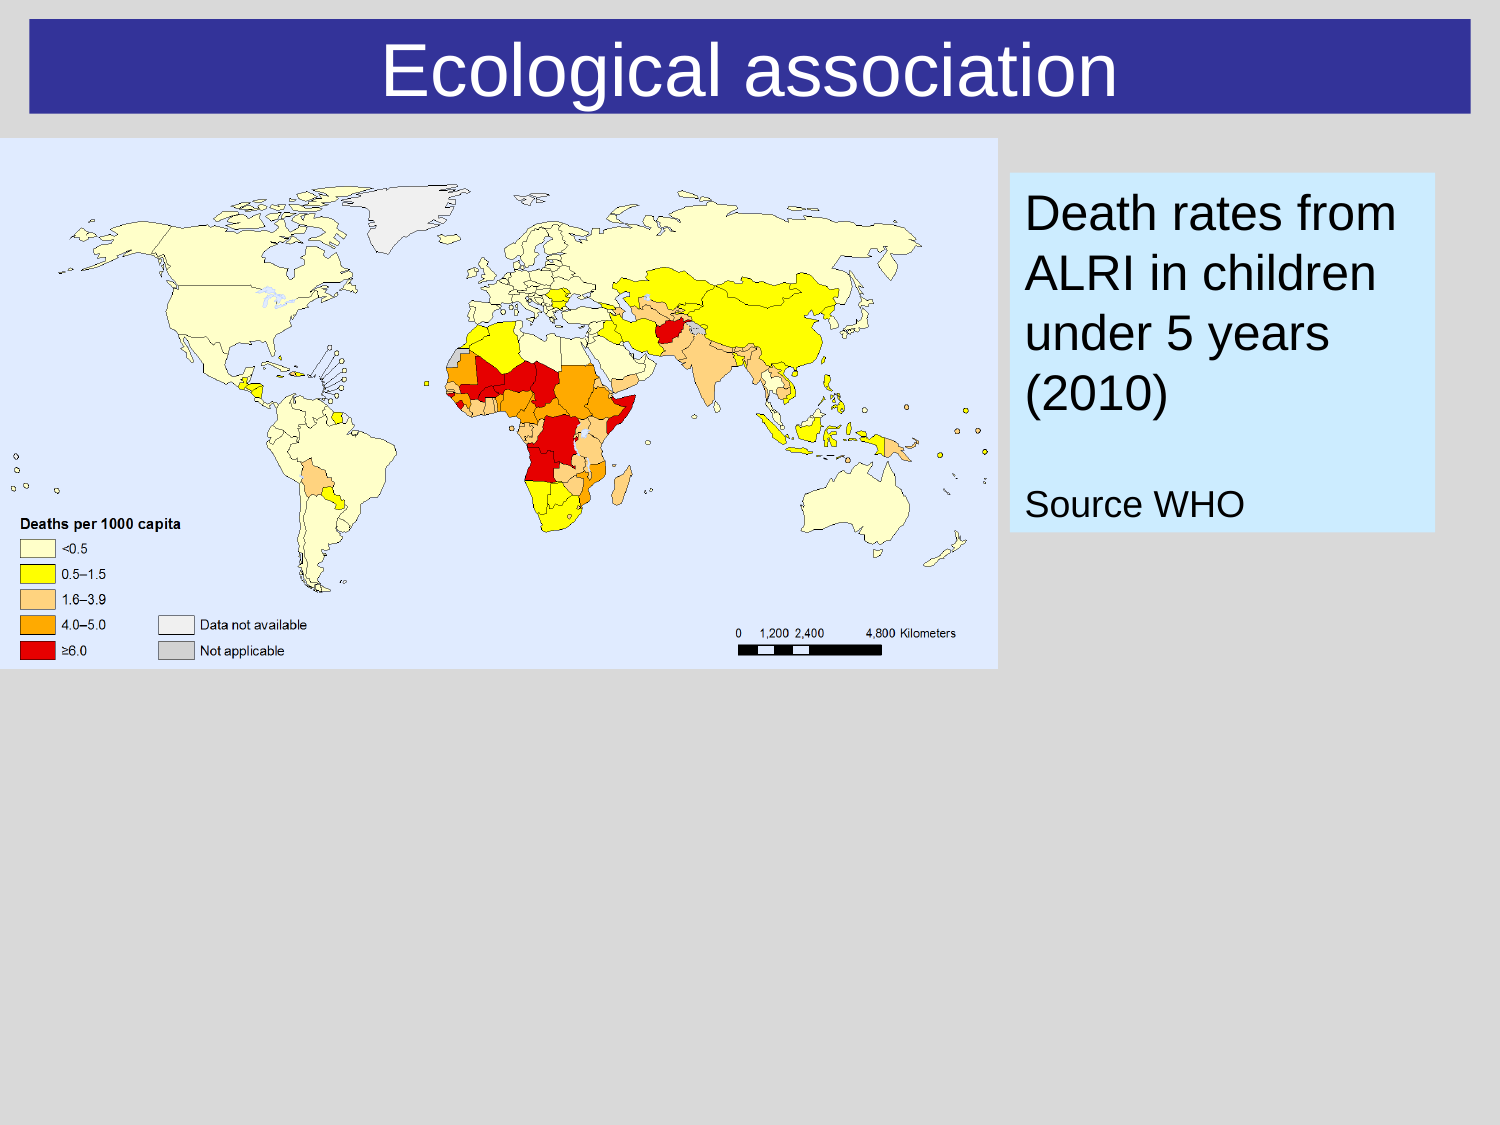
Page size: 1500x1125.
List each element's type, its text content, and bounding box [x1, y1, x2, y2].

text_box Death rates from ALRI in children under 5 years (2010) Source WHO [1009, 172, 1436, 533]
picture [0, 138, 999, 669]
title Ecological association [29, 18, 1471, 114]
